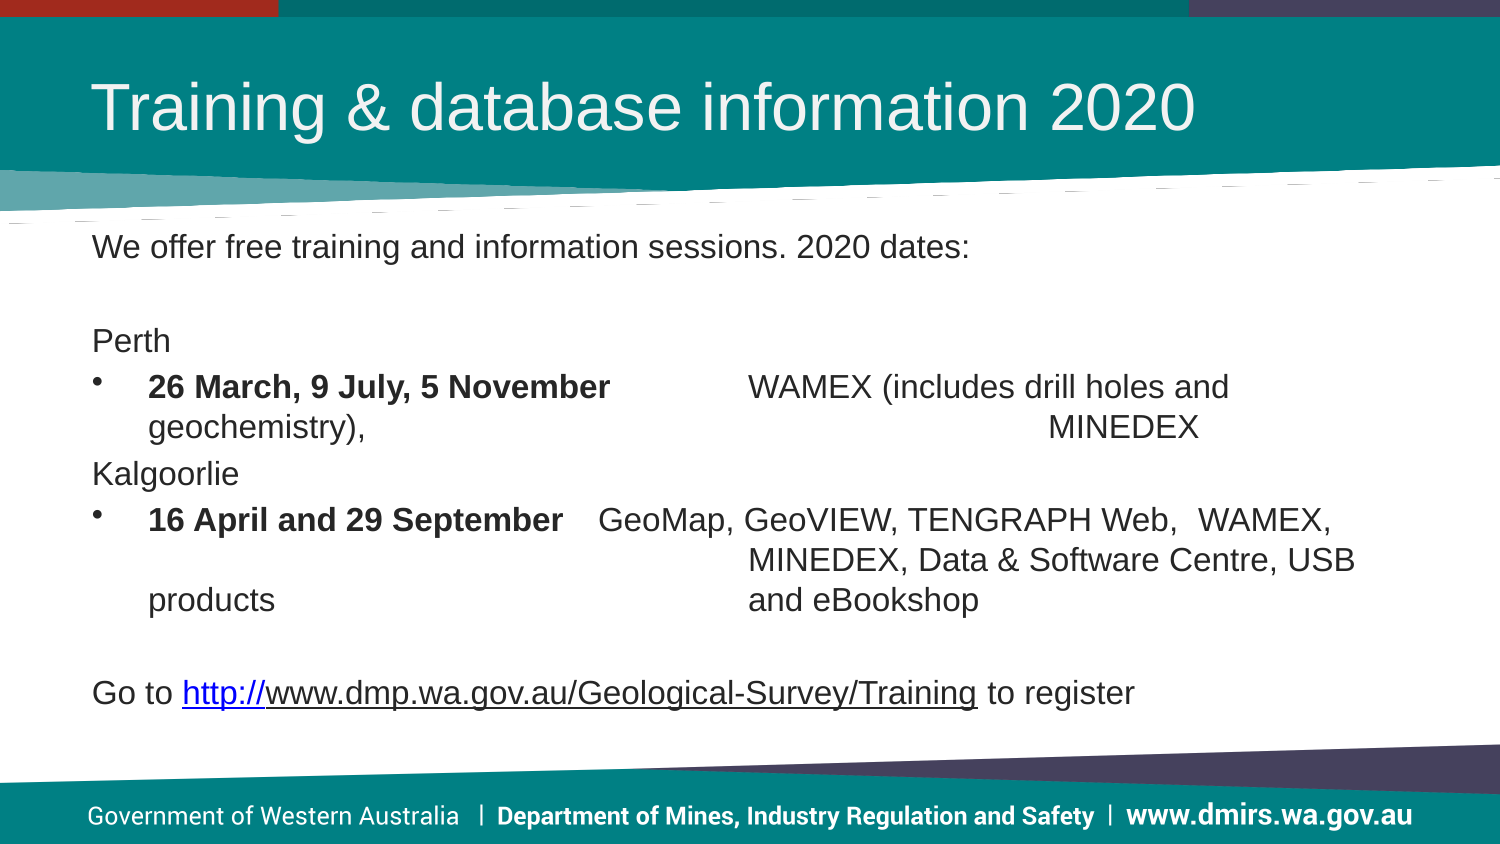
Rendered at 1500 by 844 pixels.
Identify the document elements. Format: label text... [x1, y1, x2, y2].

picture [0, 729, 1500, 844]
title Training & database information 2020 [74, 33, 1426, 175]
picture [0, 0, 1500, 237]
list We offer free training and information sessions. 2020 dates: Perth 26 March, 9 July, 5 November WAMEX (includes drill holes and geochemistry), MINEDEX Kalgoorlie 16 April and 29 September GeoMap, GeoVIEW, TENGRAPH Web, WAMEX, MINEDEX, Data & Software Centre, USB products and eBookshop Go to http://www.dmp.wa.gov.au/Geological-Survey/Training to register [76, 217, 1471, 776]
